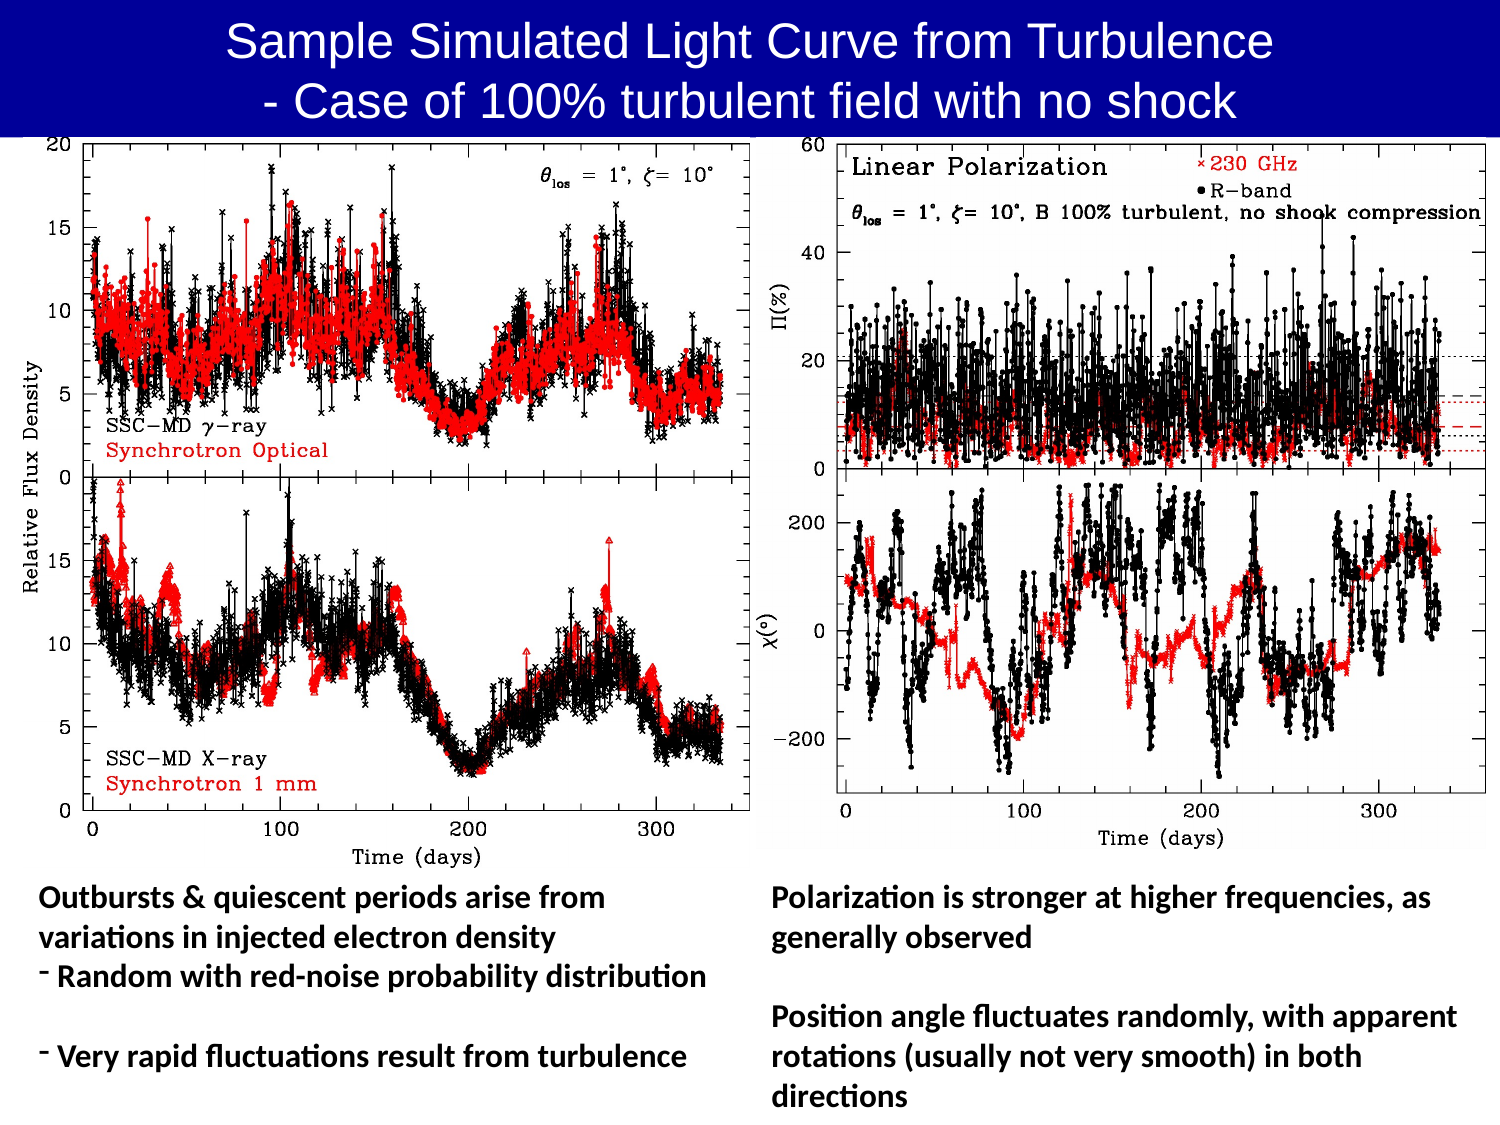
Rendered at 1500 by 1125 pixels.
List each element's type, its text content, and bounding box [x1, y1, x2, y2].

text_box Polarization is stronger at higher frequencies, as generally observed Position angle fluctuates randomly, with apparent rotations (usually not very smooth) in both directions [756, 867, 1486, 1125]
text_box Sample Simulated Light Curve from Turbulence - Case of 100% turbulent field with no shock [0, 0, 1500, 138]
text_box Outbursts & quiescent periods arise from variations in injected electron density Random with red-noise probability distribution Very rapid fluctuations result from turbulence [23, 873, 754, 1122]
picture [23, 137, 750, 868]
picture [756, 137, 1487, 850]
